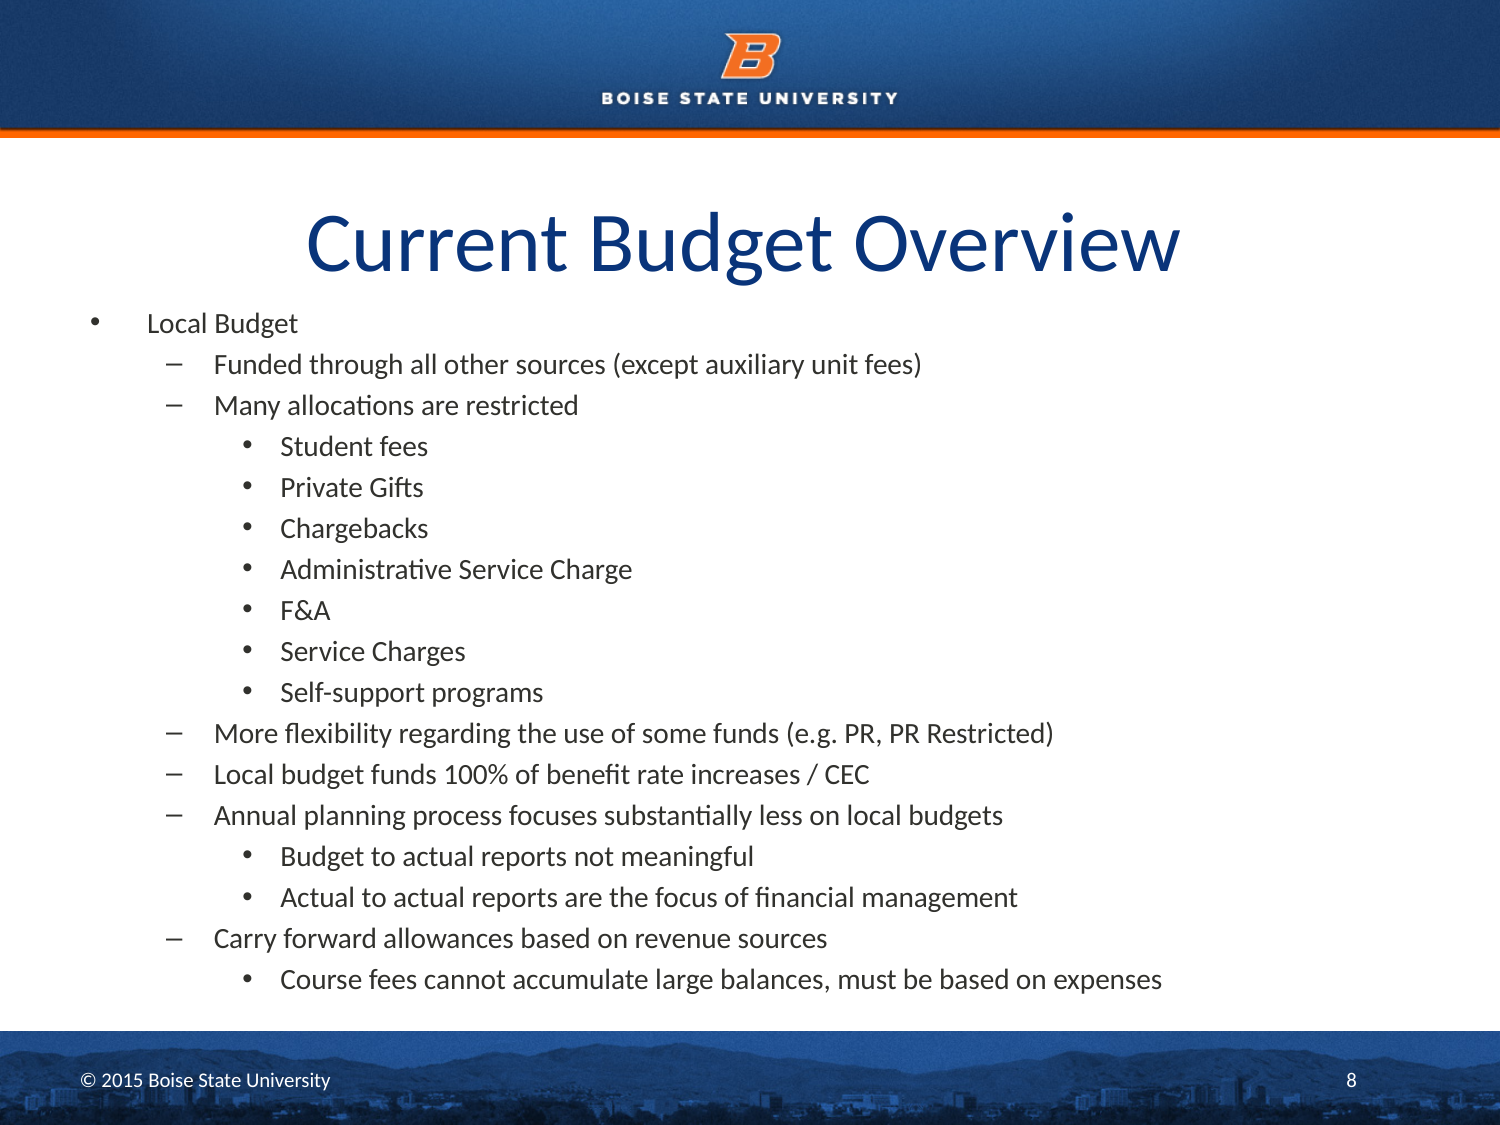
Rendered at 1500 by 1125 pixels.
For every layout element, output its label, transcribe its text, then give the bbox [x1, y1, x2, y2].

picture [0, 0, 1500, 138]
title Current Budget Overview [68, 178, 1419, 297]
picture [0, 1031, 1500, 1125]
list Local Budget Funded through all other sources (except auxiliary unit fees) Many allocations are restricted Student fees Private Gifts Chargebacks Administrative Service Charge F&A Service Charges Self-support programs More flexibility regarding the use of some funds (e.g. PR, PR Restricted) Local budget funds 100% of benefit rate increases / CEC Annual planning process focuses substantially less on local budgets Budget to actual reports not meaningful Actual to actual reports are the focus of financial management Carry forward allowances based on revenue sources Course fees cannot accumulate large balances, must be based on expenses [75, 296, 1425, 1005]
